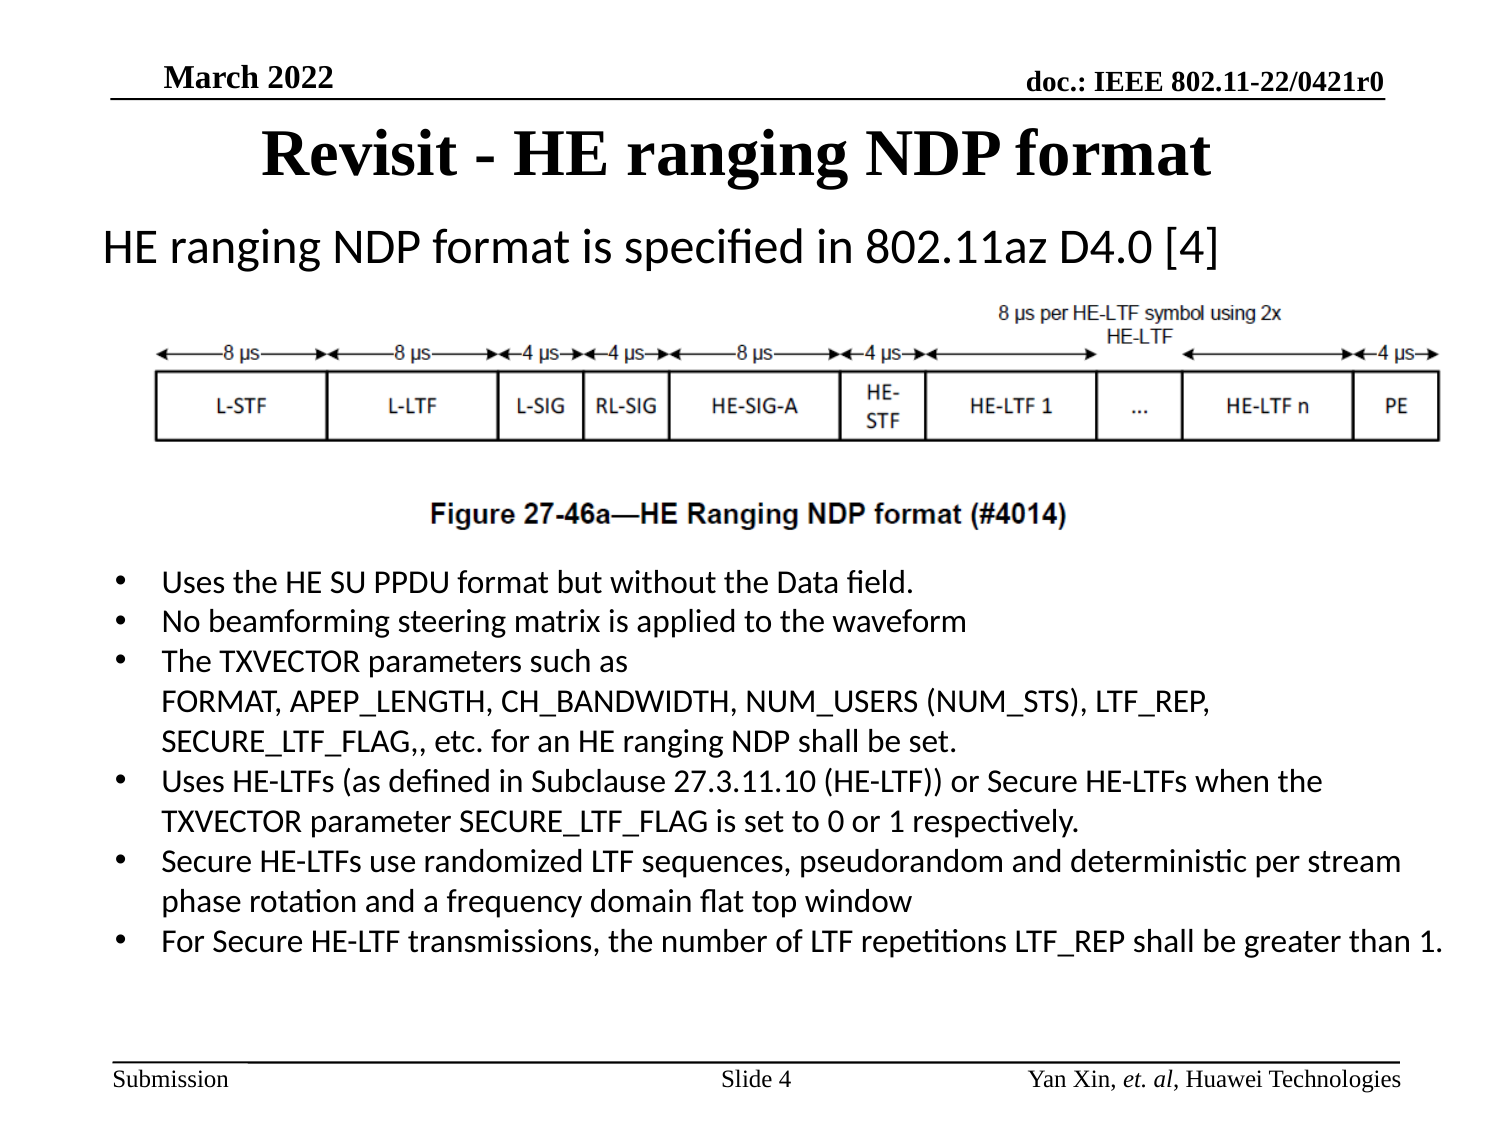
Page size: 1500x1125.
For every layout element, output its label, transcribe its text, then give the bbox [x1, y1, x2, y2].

title Revisit - HE ranging NDP format [99, 92, 1375, 206]
footer Yan Xin, et. al, Huawei Technologies [1023, 1061, 1402, 1093]
text_box Uses the HE SU PPDU format but without the Data field. No beamforming steering matrix is applied to the waveform The TXVECTOR parameters such as FORMAT, APEP_LENGTH, CH_BANDWIDTH, NUM_USERS (NUM_STS), LTF_REP, SECURE_LTF_FLAG,, etc. for an HE ranging NDP shall be set. Uses HE-LTFs (as defined in Subclause 27.3.11.10 (HE-LTF)) or Secure HE-LTFs when the TXVECTOR parameter SECURE_LTF_FLAG is set to 0 or 1 respectively. Secure HE-LTFs use randomized LTF sequences, pseudorandom and deterministic per stream phase rotation and a frequency domain flat top window For Secure HE-LTF transmissions, the number of LTF repetitions LTF_REP shall be greater than 1. [99, 552, 1473, 967]
list HE ranging NDP format is specified in 802.11az D4.0 [4] [87, 206, 1425, 994]
picture [137, 299, 1451, 534]
slide_number Slide 4 [712, 1061, 800, 1093]
